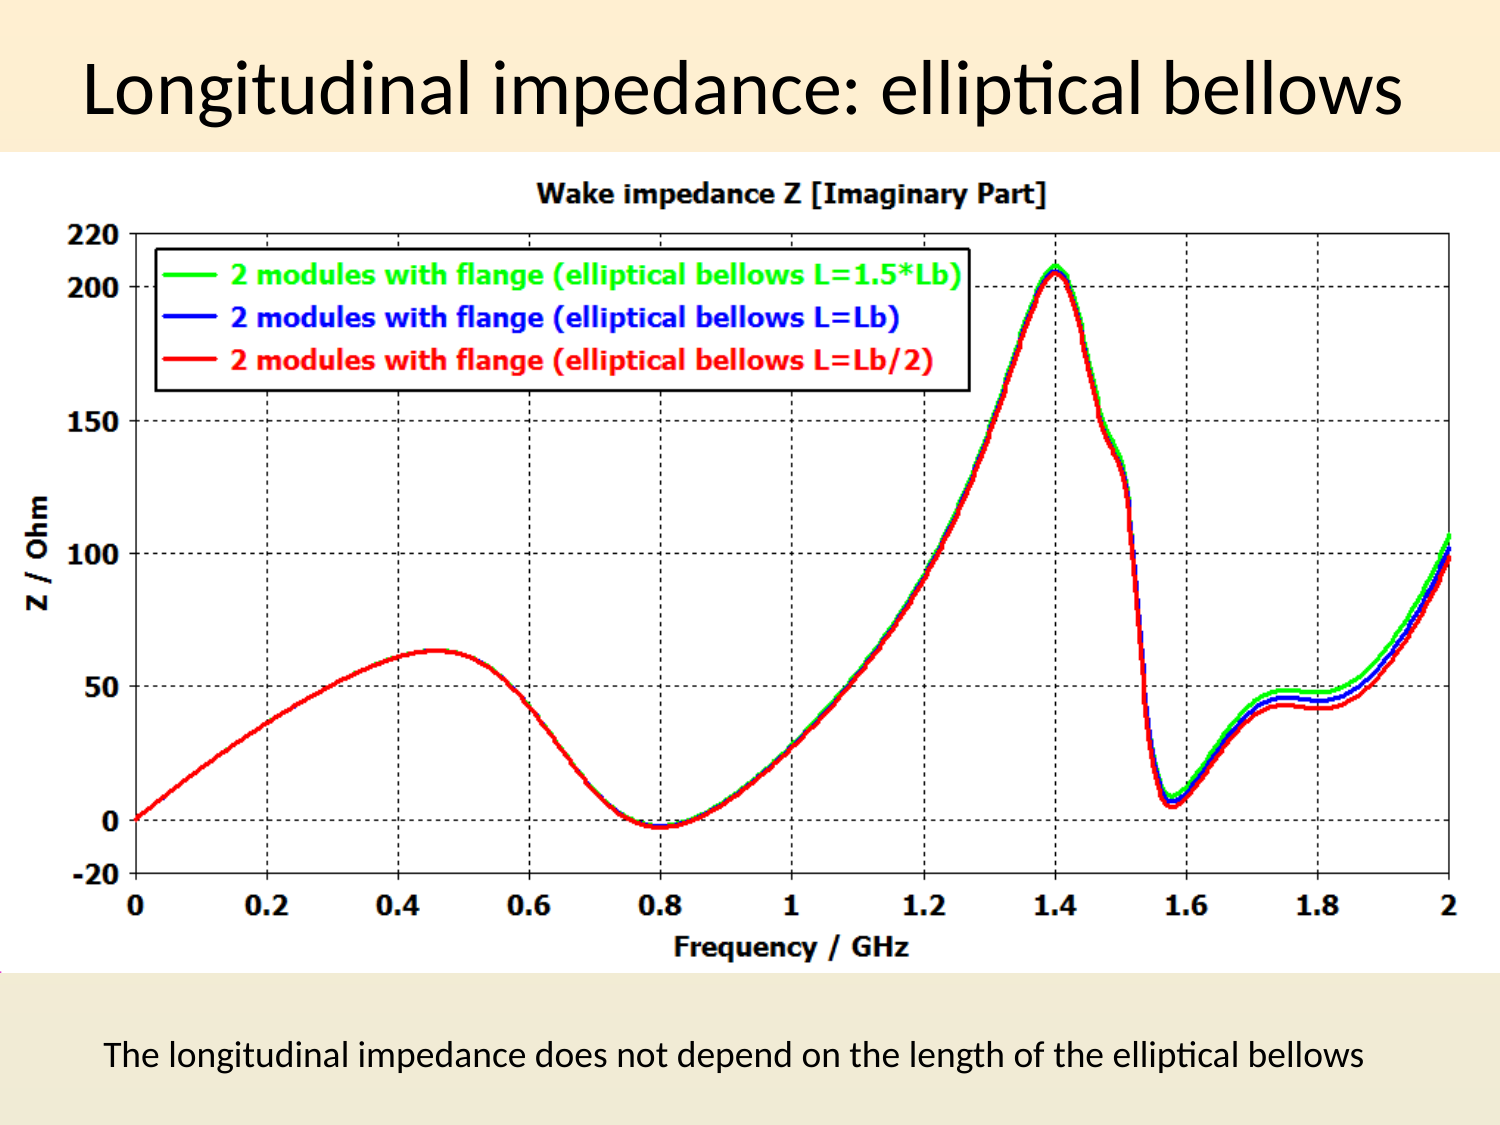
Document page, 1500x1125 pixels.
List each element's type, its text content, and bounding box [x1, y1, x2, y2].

title Longitudinal impedance: elliptical bellows [17, 19, 1471, 147]
text_box The longitudinal impedance does not depend on the length of the elliptical bellows [88, 1023, 1500, 1083]
picture [0, 151, 1500, 974]
